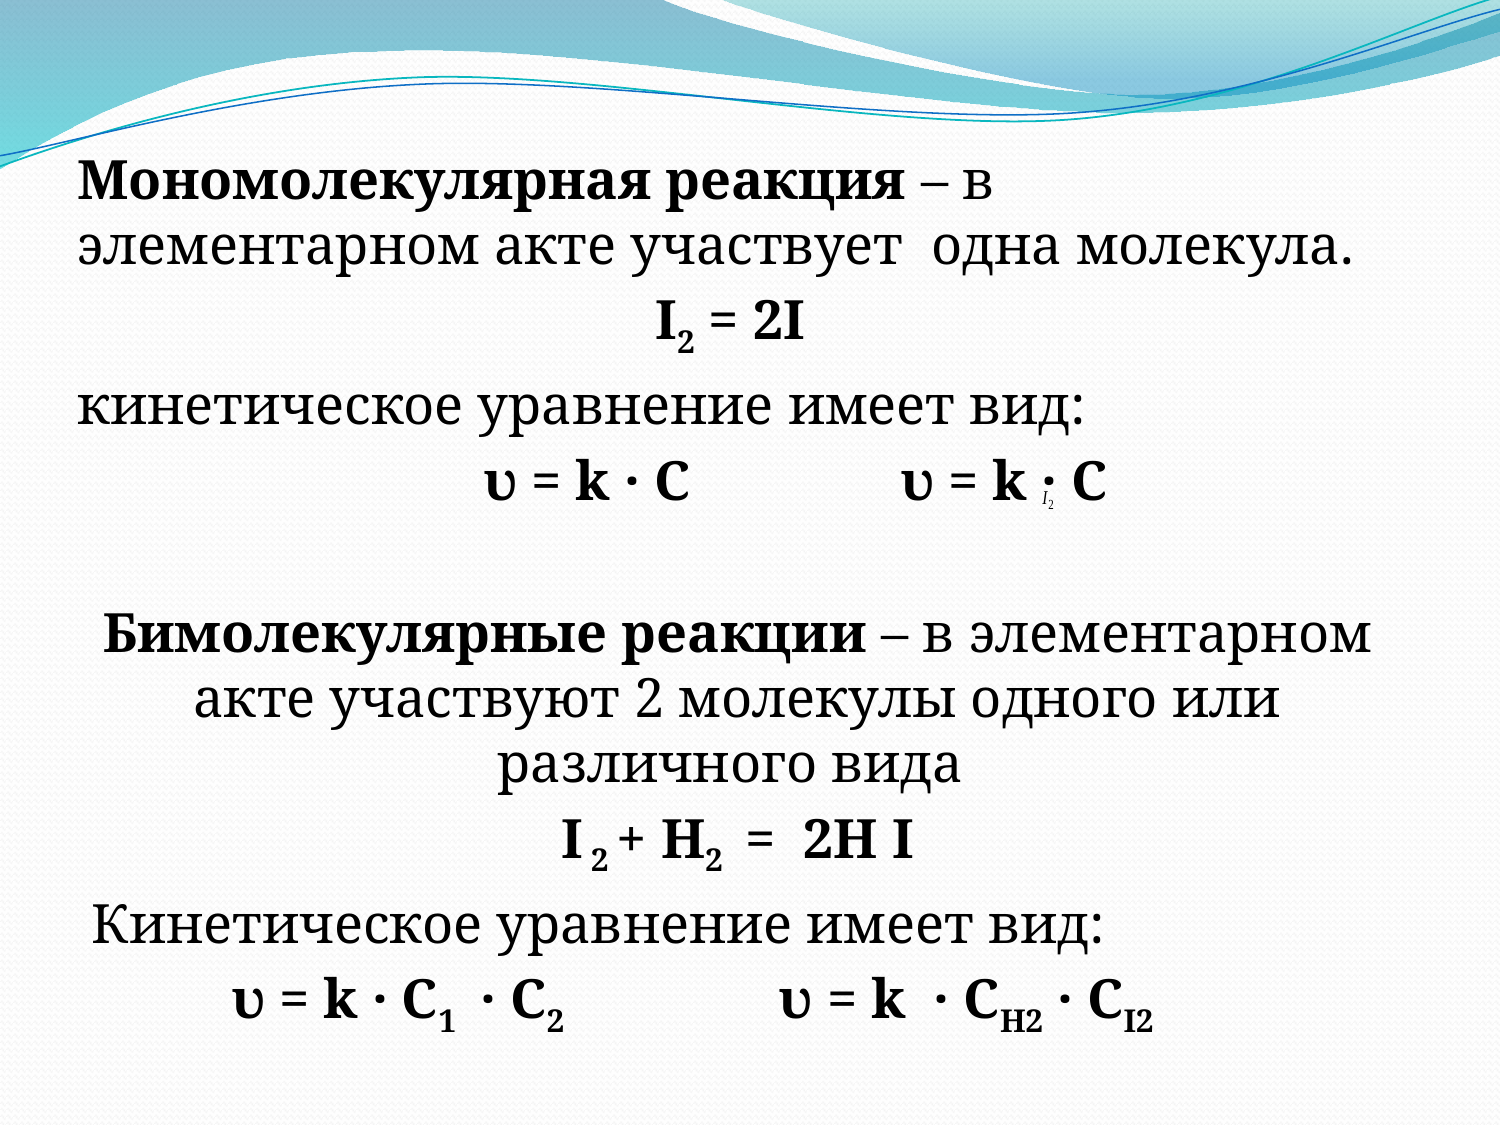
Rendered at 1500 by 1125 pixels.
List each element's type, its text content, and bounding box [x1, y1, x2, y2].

title Химическое равновесие [1030, 463, 1066, 528]
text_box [1037, 462, 1060, 516]
list Мономолекулярная реакция – в элементарном акте участвует одна молекула. I2 = 2I кинетическое уравнение имеет вид: υ = k · C υ = k · C Бимолекулярные реакции – в элементарном акте участвуют 2 молекулы одного или различного вида I 2 + H2 = 2H I Кинетическое уравнение имеет вид: υ = k · C1 · C2 υ = k · CH2 · CI2 [62, 137, 1413, 1050]
